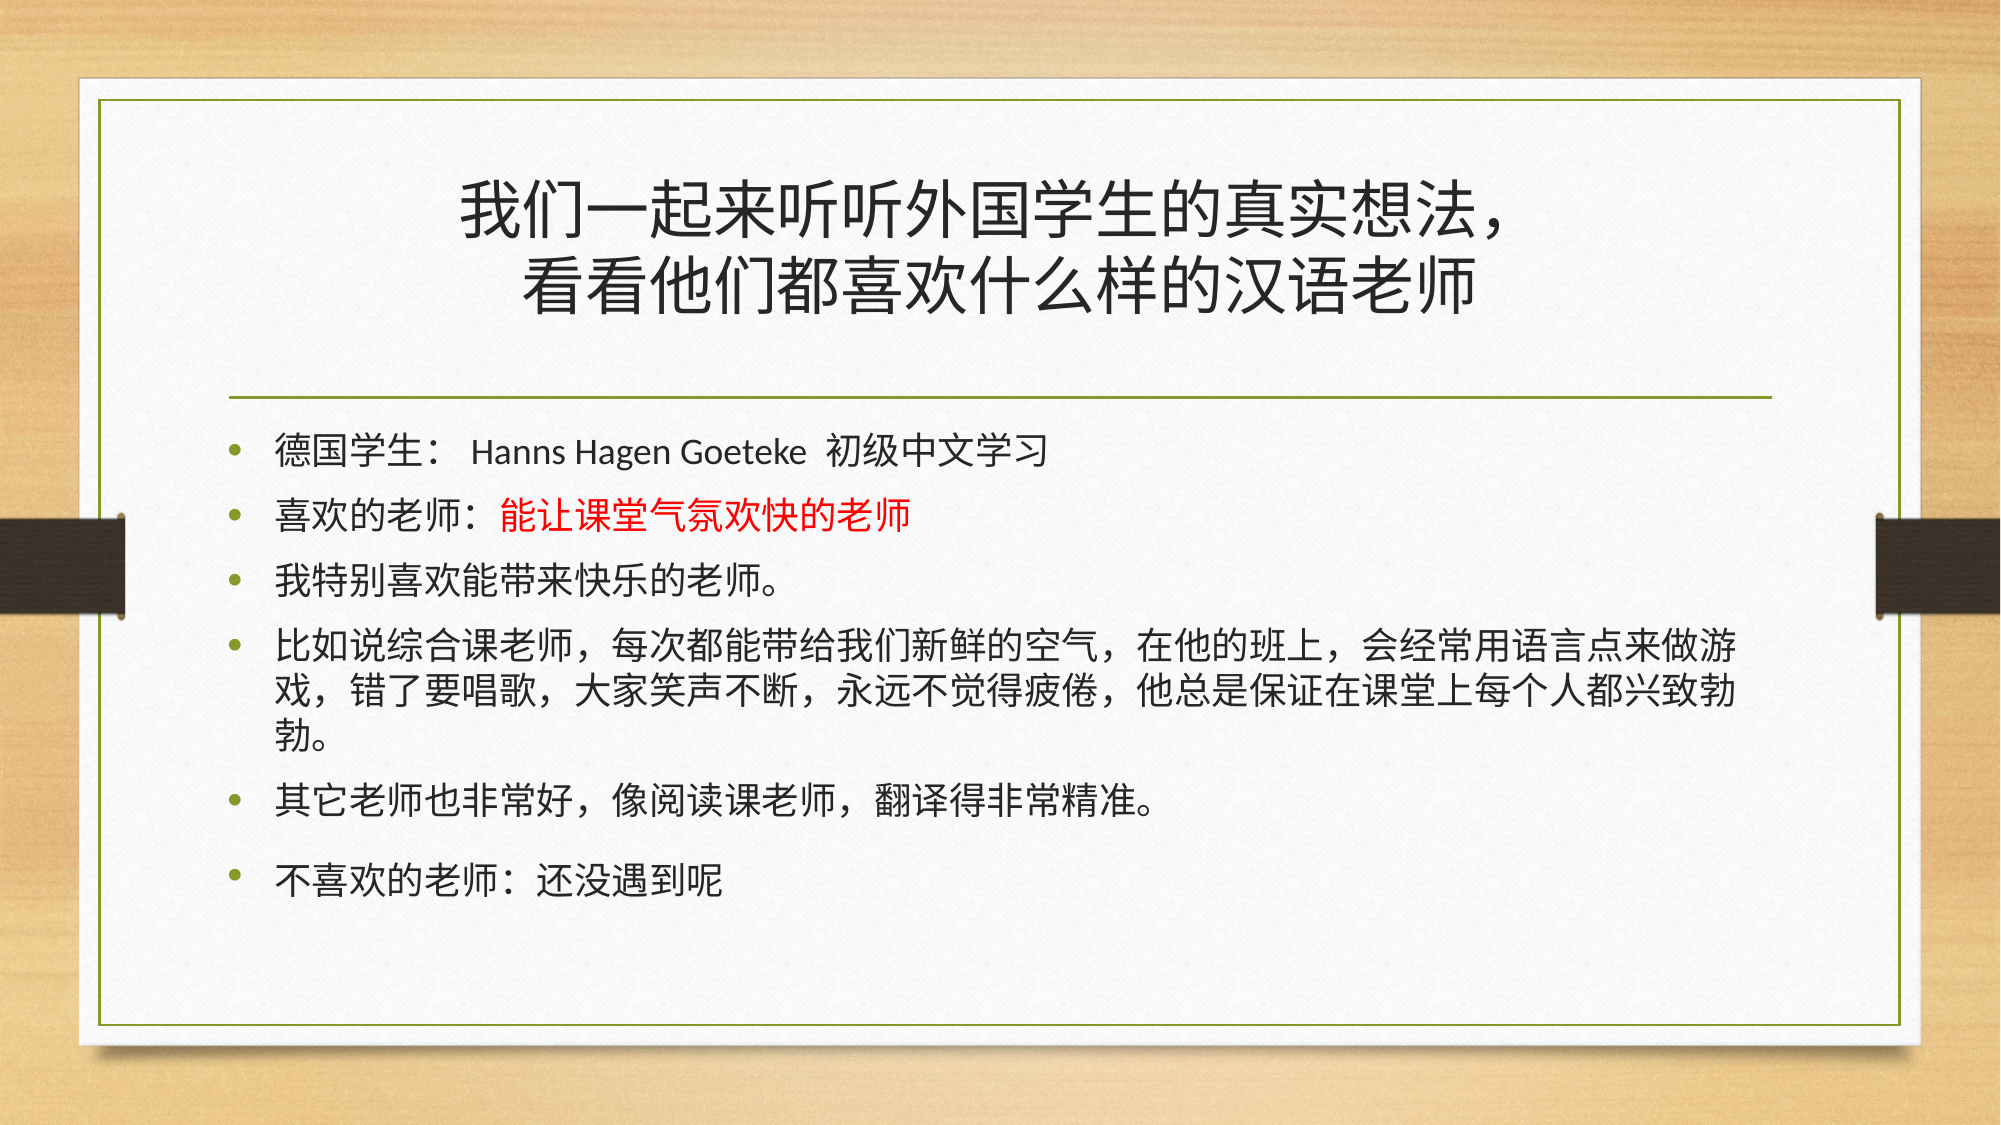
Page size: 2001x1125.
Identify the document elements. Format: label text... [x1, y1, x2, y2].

list 德国学生：Hanns Hagen Goeteke 初级中文学习 喜欢的老师：能让课堂气氛欢快的老师 我特别喜欢能带来快乐的老师。 比如说综合课老师，每次都能带给我们新鲜的空气，在他的班上，会经常用语言点来做游戏，错了要唱歌，大家笑声不断，永远不觉得疲倦，他总是保证在课堂上每个人都兴致勃勃。 其它老师也非常好，像阅读课老师，翻译得非常精准。 不喜欢的老师：还没遇到呢 [212, 419, 1788, 964]
title 我们一起来听听外国学生的真实想法， 看看他们都喜欢什么样的汉语老师 [212, 161, 1788, 375]
picture [0, 0, 2001, 1125]
